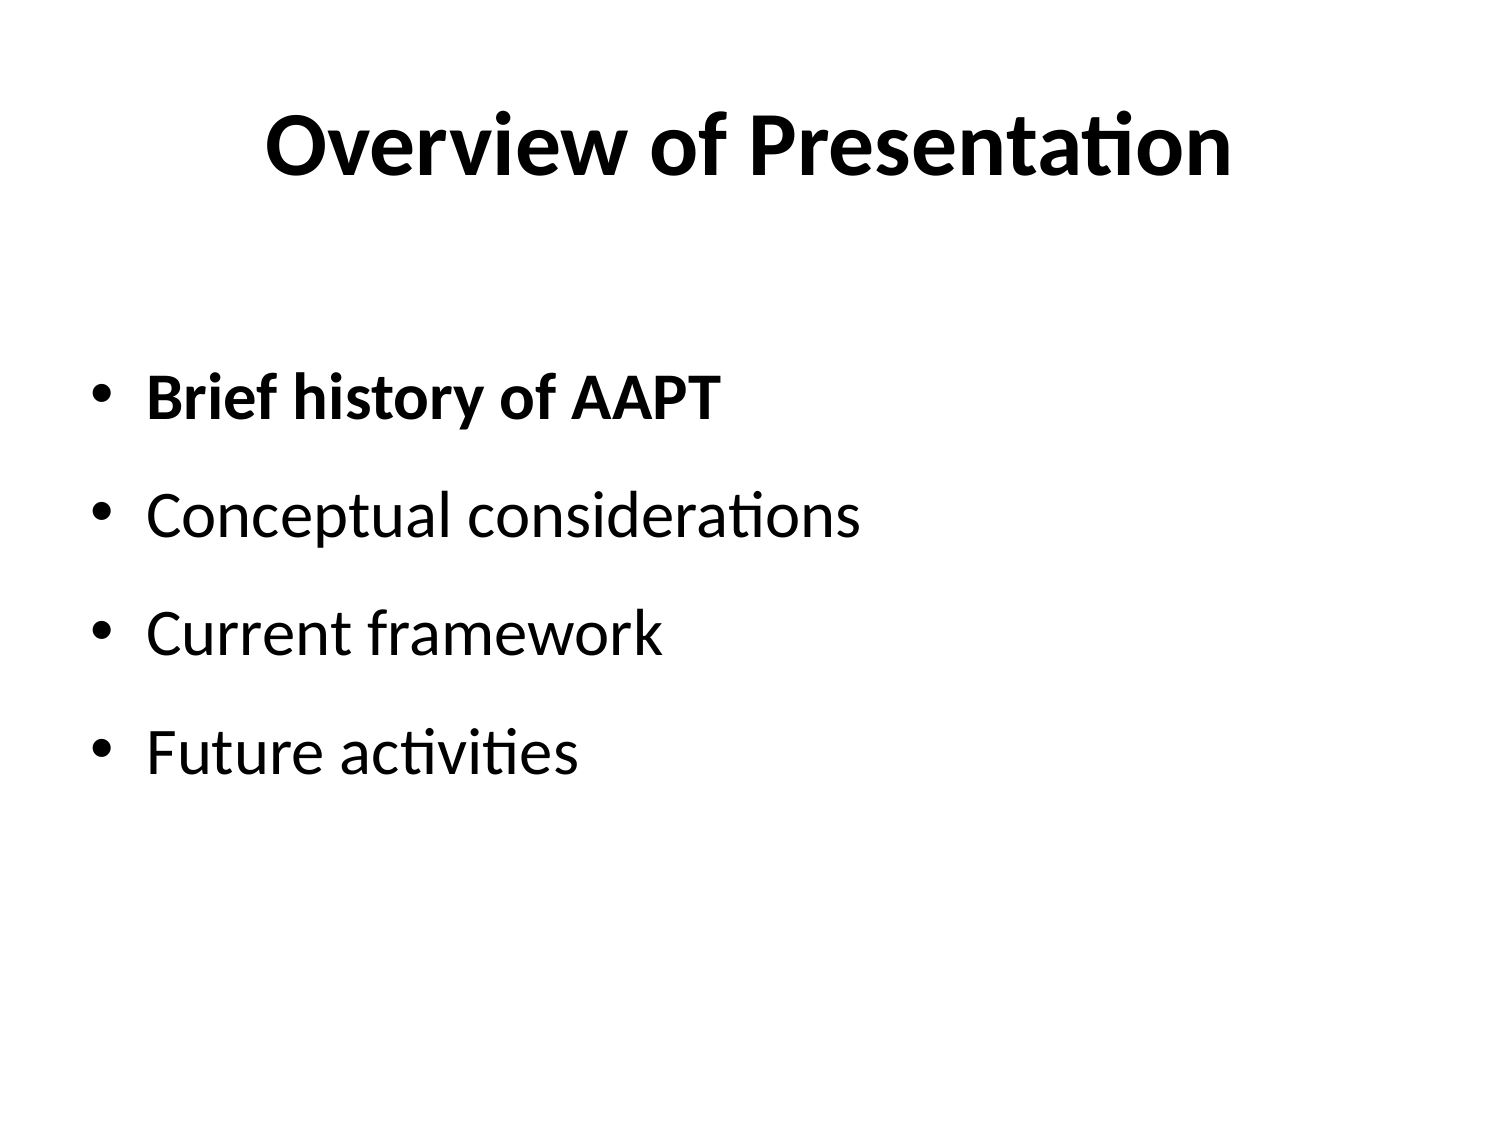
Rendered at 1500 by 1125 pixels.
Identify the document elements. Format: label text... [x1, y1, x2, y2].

list Brief history of AAPT Conceptual considerations Current framework Future activities [75, 345, 1425, 1088]
title Overview of Presentation [75, 45, 1425, 233]
